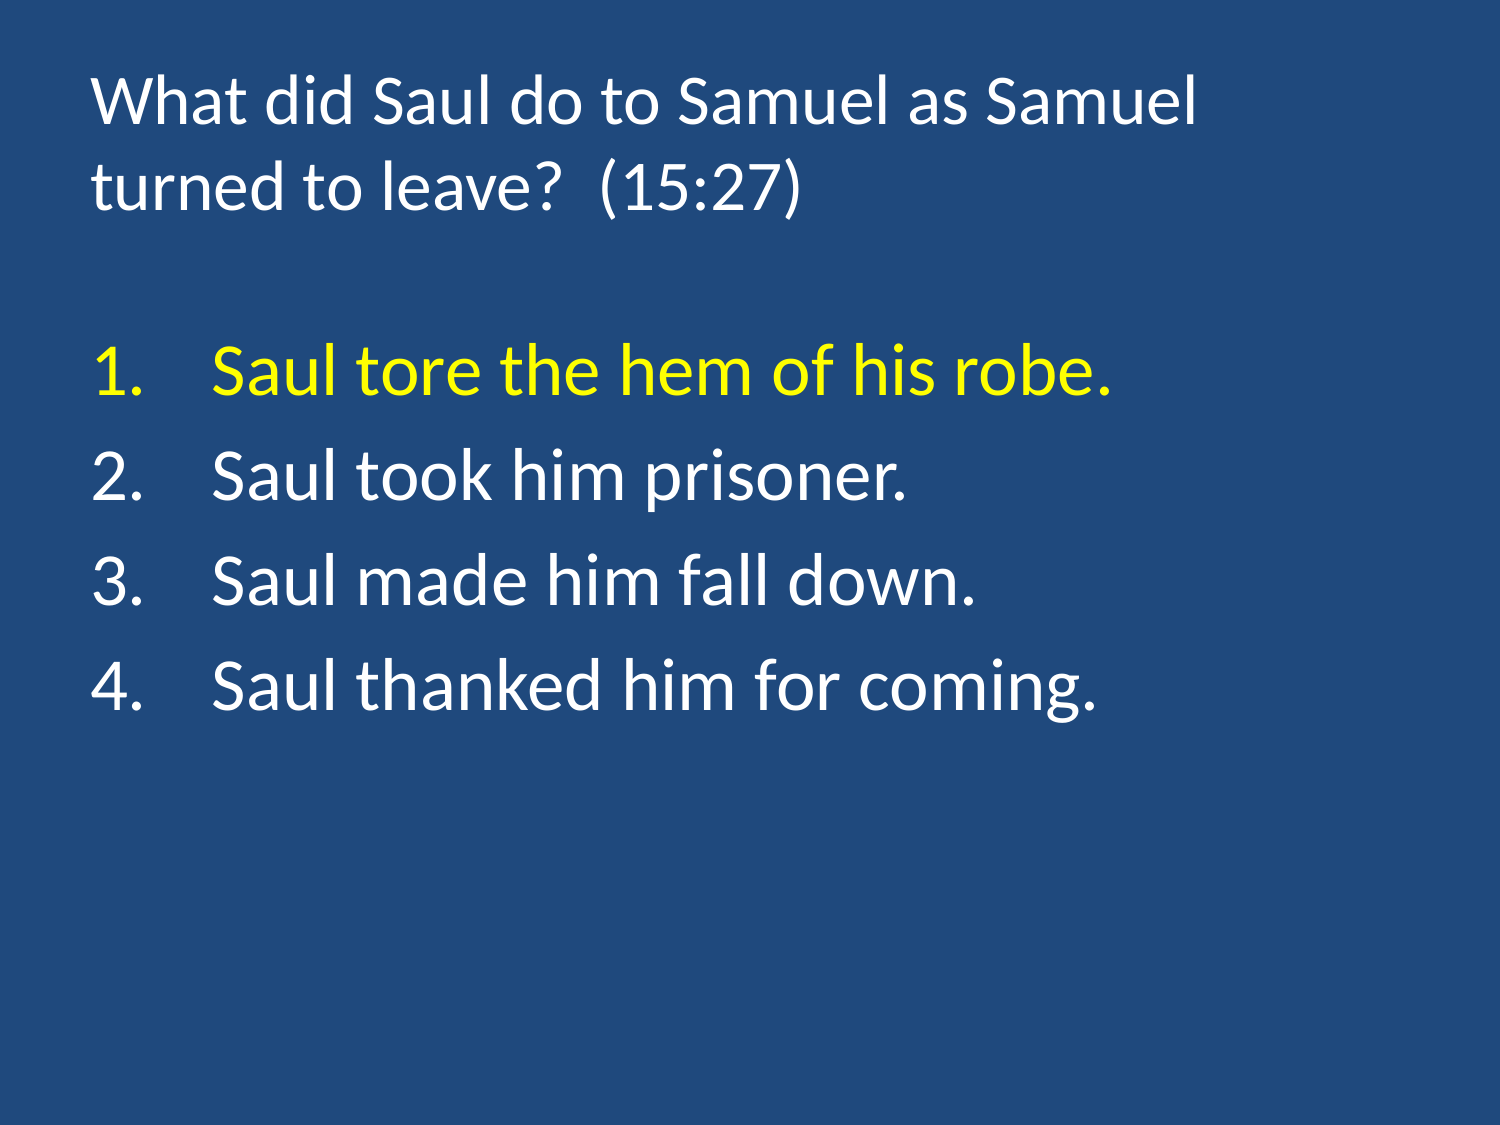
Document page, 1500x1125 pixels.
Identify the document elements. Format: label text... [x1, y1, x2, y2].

title What did Saul do to Samuel as Samuel turned to leave? (15:27) [75, 45, 1425, 233]
list Saul tore the hem of his robe. Saul took him prisoner. Saul made him fall down. Saul thanked him for coming. [75, 312, 1425, 1005]
